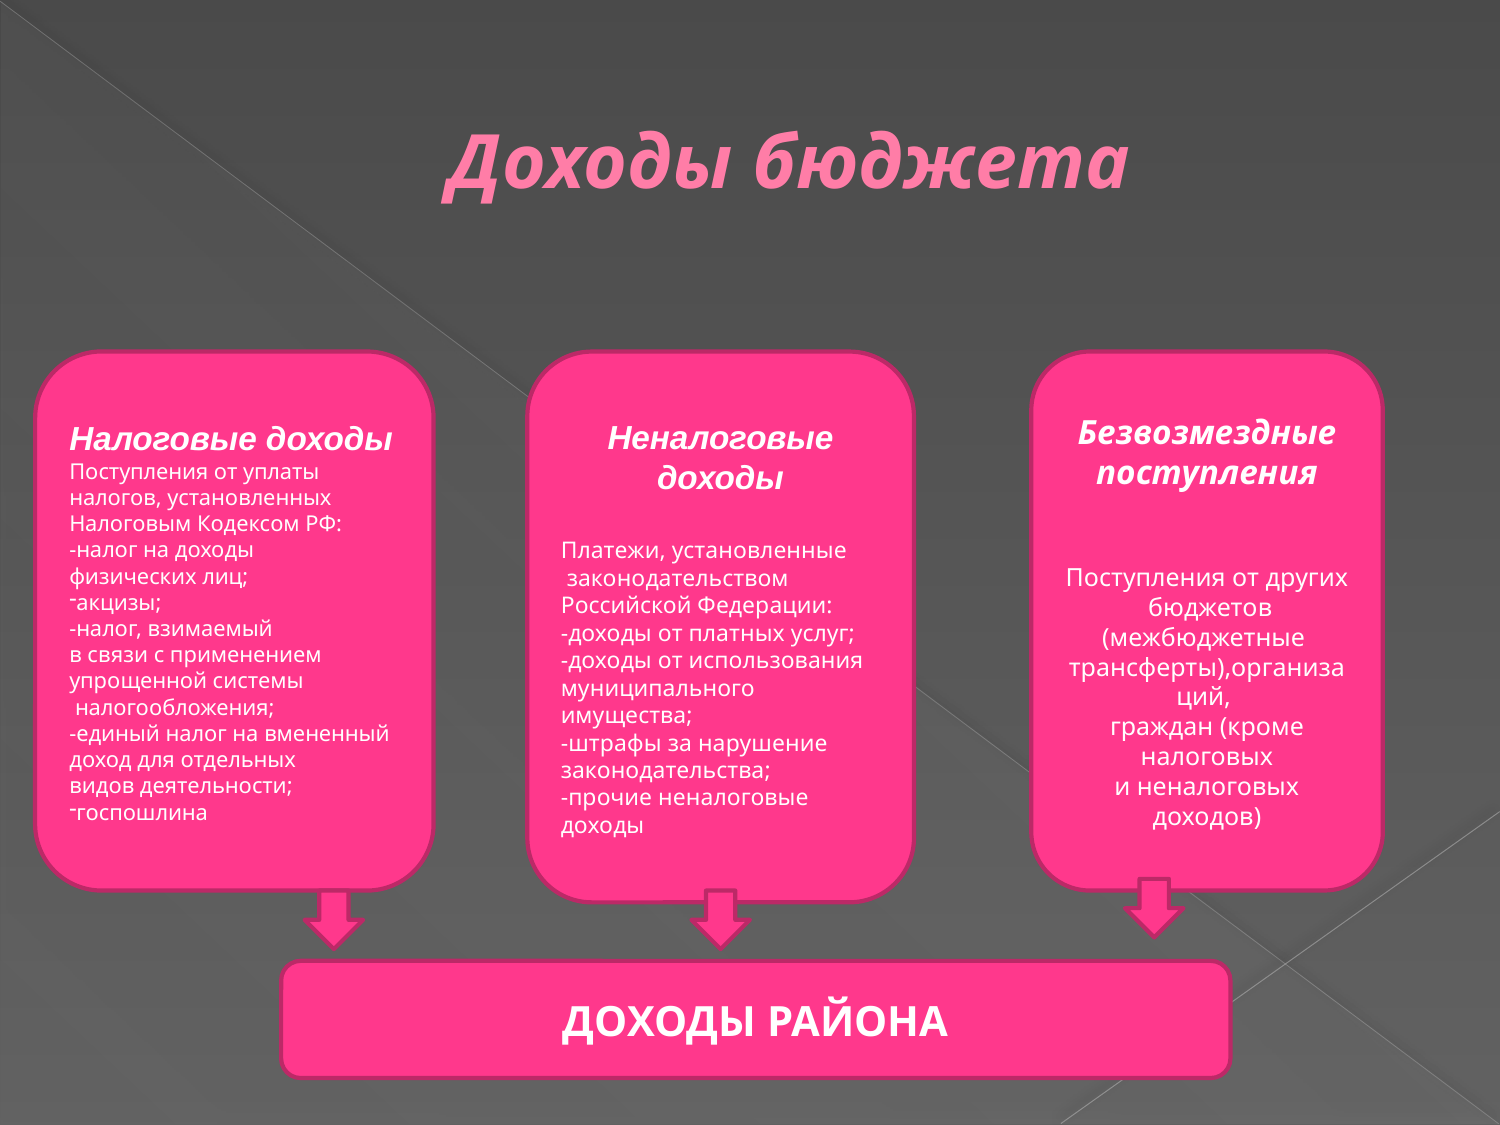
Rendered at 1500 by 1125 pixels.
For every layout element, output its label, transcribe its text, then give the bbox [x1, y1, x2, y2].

text_box [302, 888, 366, 952]
text_box [1123, 876, 1186, 940]
text_box Безвозмездные поступления Поступления от других бюджетов (межбюджетные трансферты),организаций, граждан (кроме налоговых и неналоговых доходов) [1029, 349, 1385, 893]
title Доходы бюджета [75, 43, 1425, 274]
text_box ДОХОДЫ РАЙОНА [279, 958, 1233, 1081]
text_box [689, 888, 752, 952]
text_box Неналоговые доходы Платежи, установленные законодательством Российской Федерации: -доходы от платных услуг; -доходы от использования муниципального имущества; -штрафы за нарушение законодательства; -прочие неналоговые доходы [525, 349, 917, 905]
text_box Налоговые доходы Поступления от уплаты налогов, установленных Налоговым Кодексом РФ: -налог на доходы физических лиц; акцизы; -налог, взимаемый в связи с применением упрощенной системы налогообложения; -единый налог на вмененный доход для отдельных видов деятельности; госпошлина [32, 349, 436, 893]
